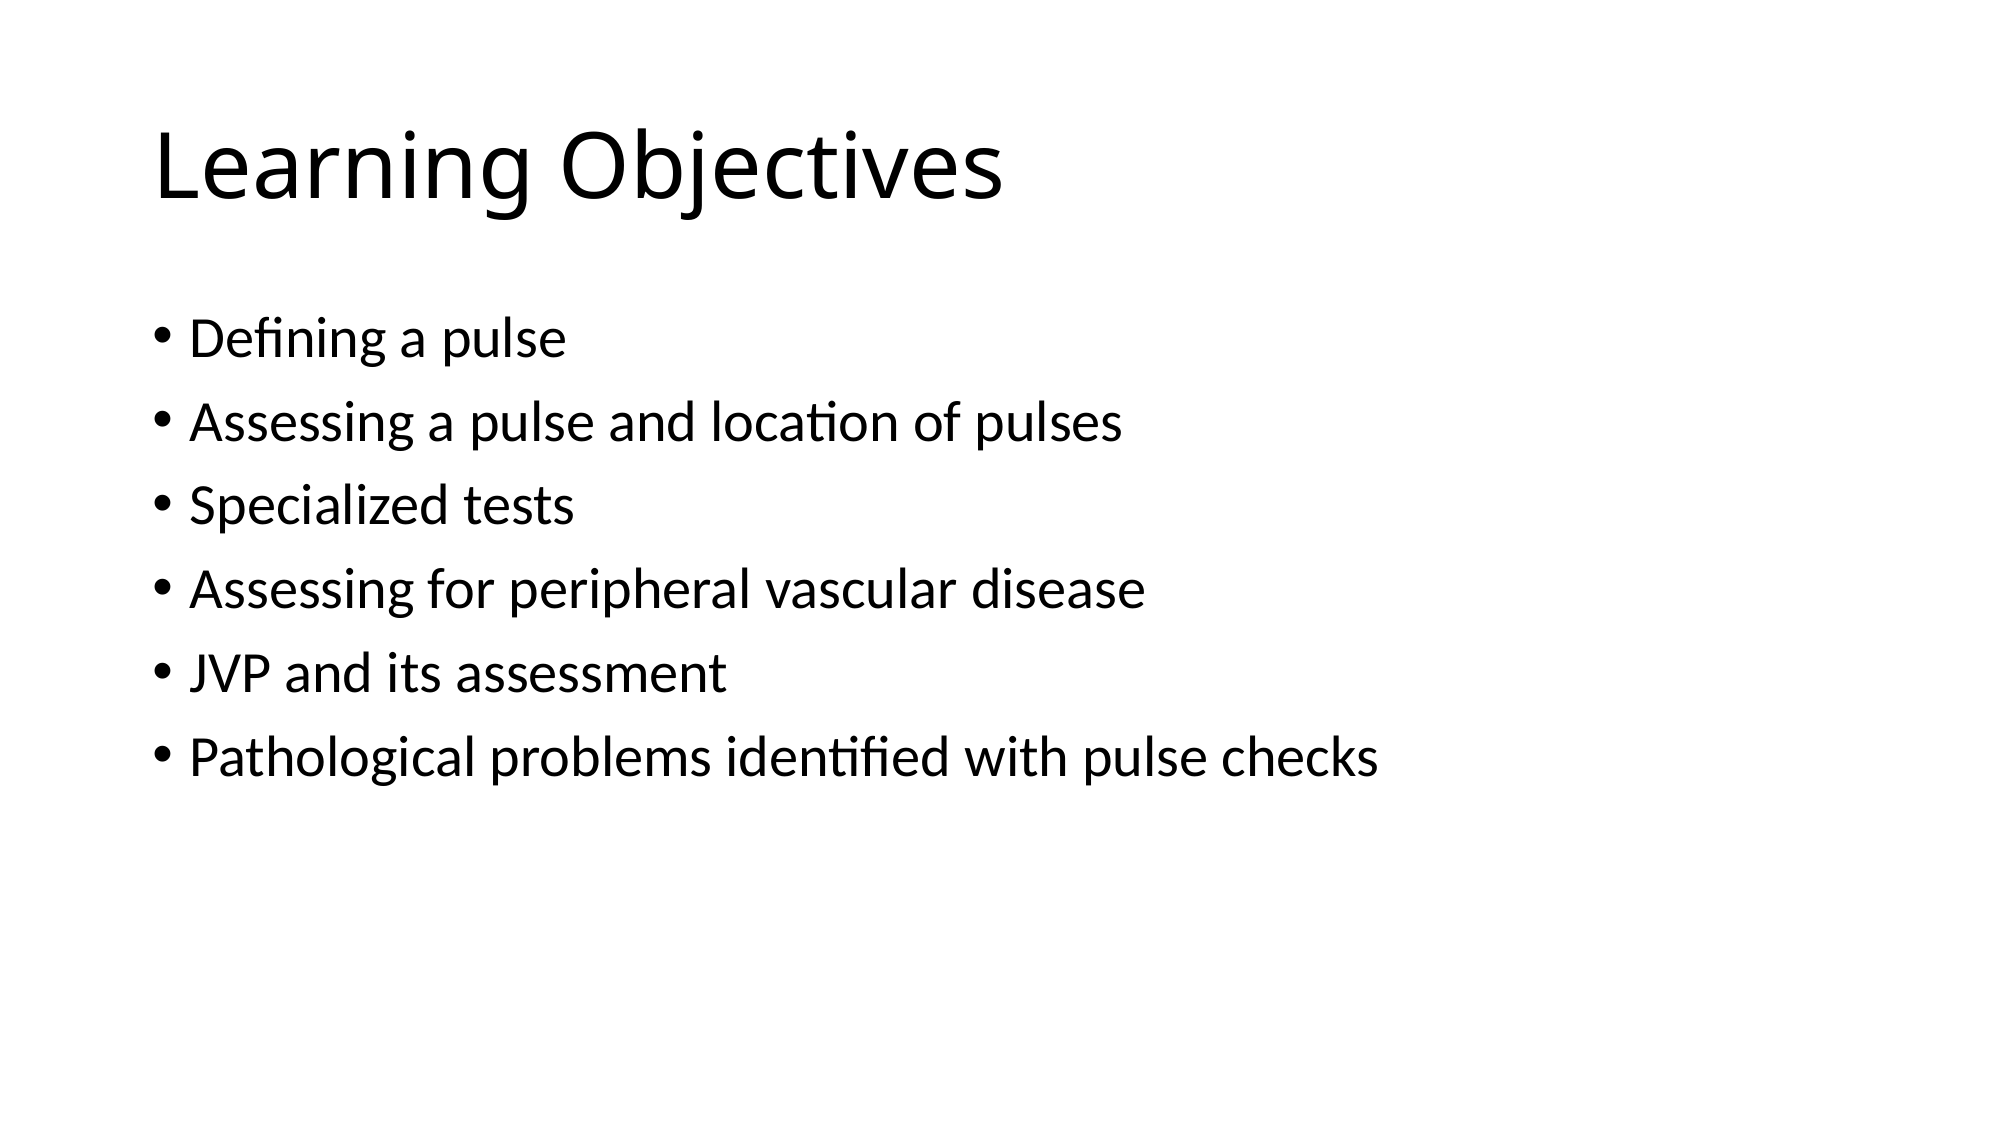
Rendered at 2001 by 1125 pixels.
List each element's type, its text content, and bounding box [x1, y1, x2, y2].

title Learning Objectives [137, 59, 1863, 278]
list Defining a pulse Assessing a pulse and location of pulses Specialized tests Assessing for peripheral vascular disease JVP and its assessment Pathological problems identified with pulse checks [137, 299, 1863, 1014]
